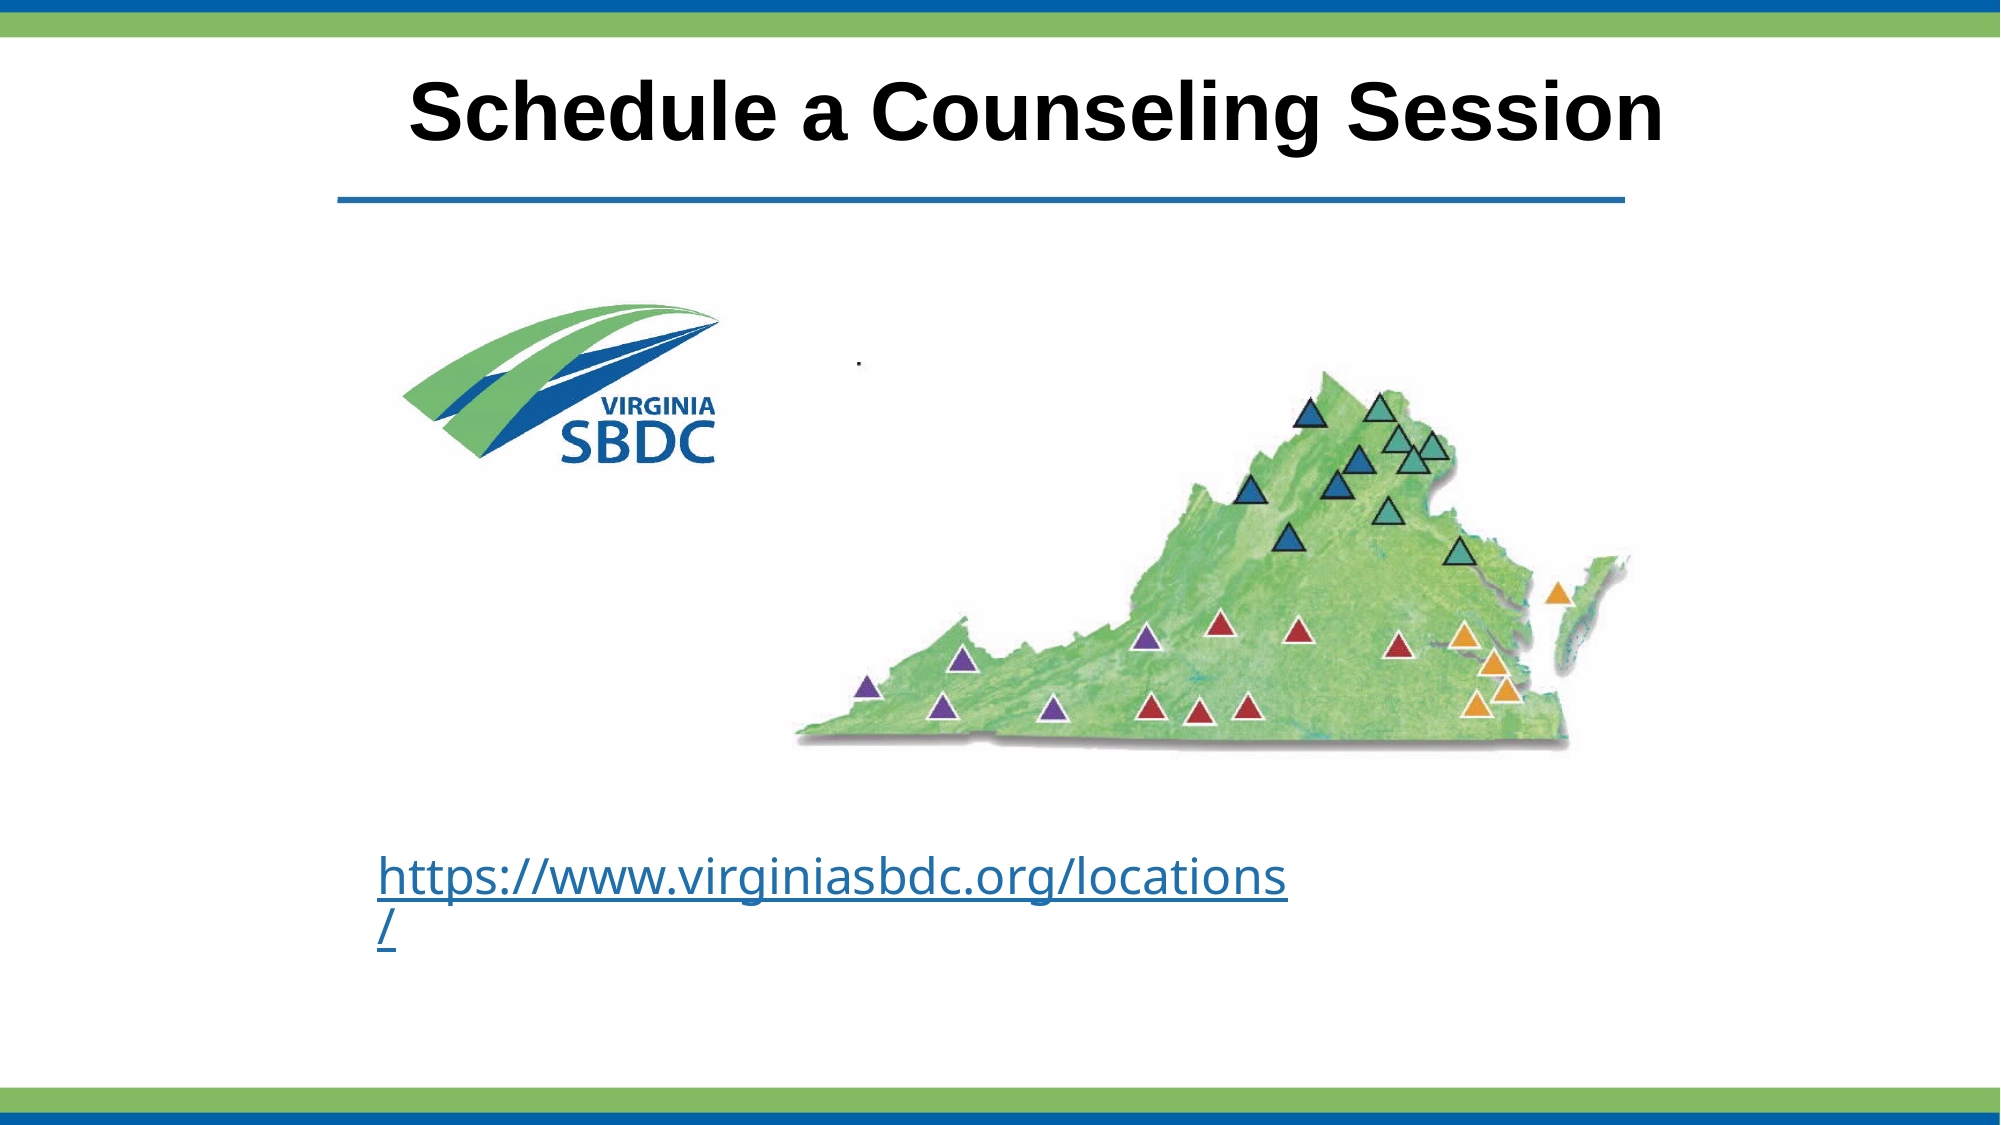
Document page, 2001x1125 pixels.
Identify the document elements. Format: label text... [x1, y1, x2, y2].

text_box https://www.virginiasbdc.org/locations/ [362, 836, 1320, 920]
title Schedule a Counseling Session [350, 50, 1725, 290]
picture [387, 289, 735, 478]
picture [774, 362, 1652, 791]
